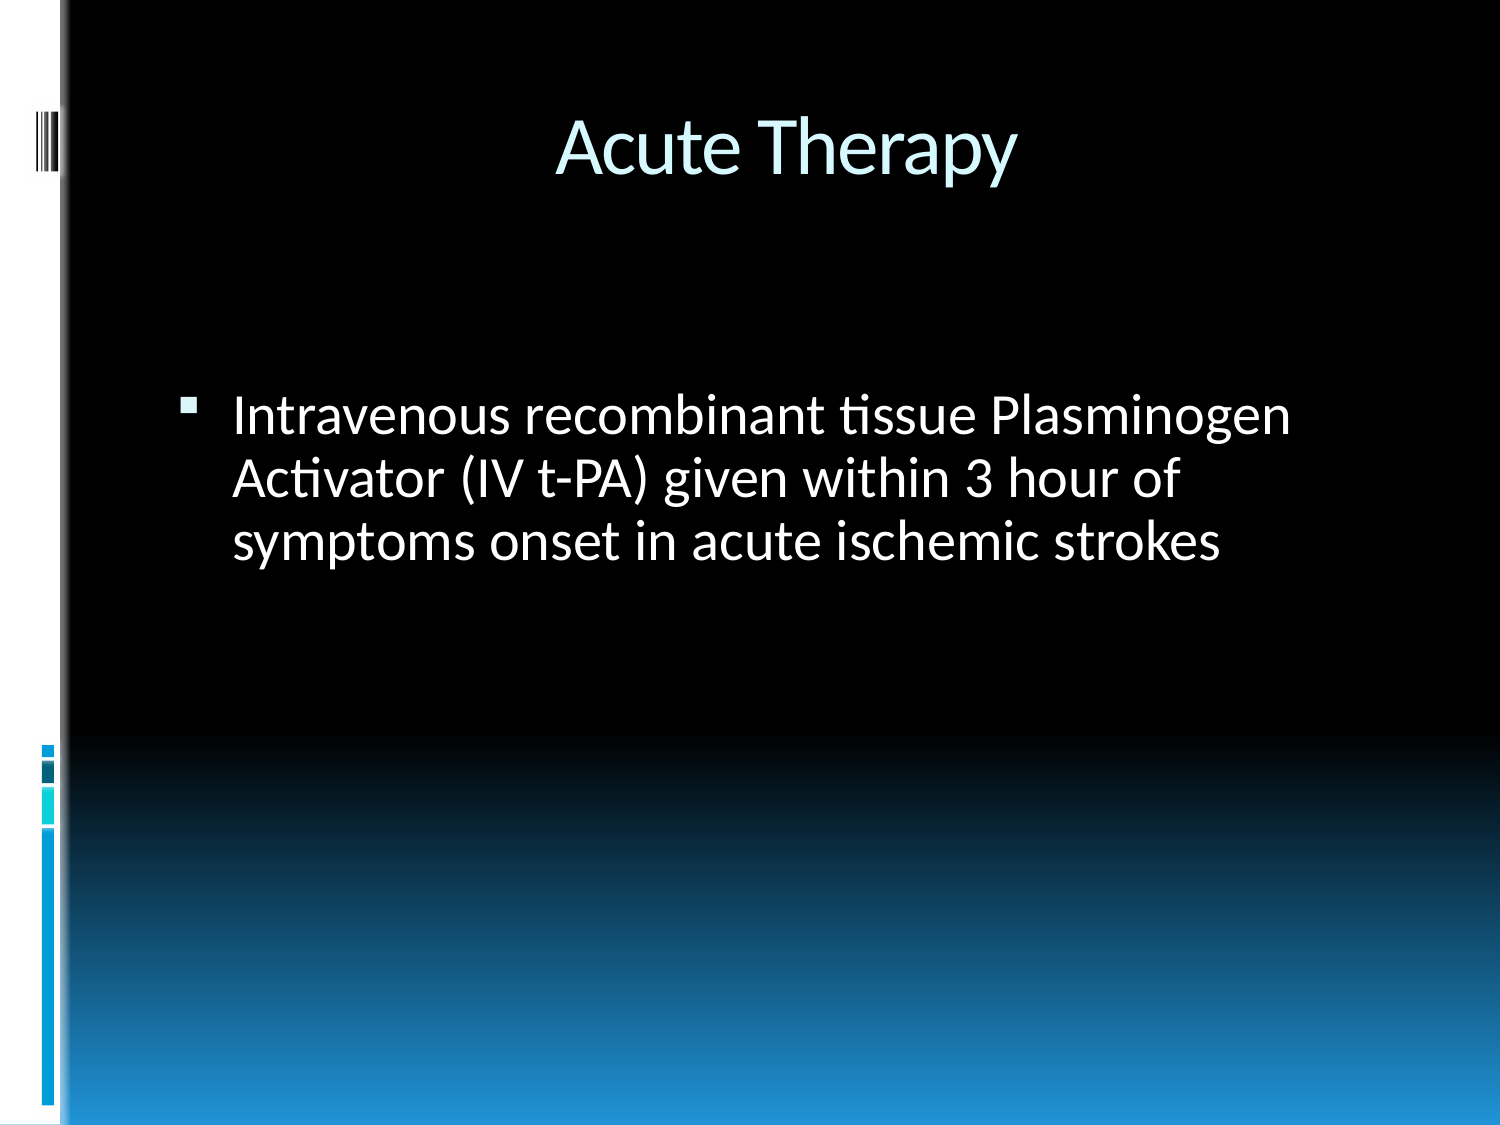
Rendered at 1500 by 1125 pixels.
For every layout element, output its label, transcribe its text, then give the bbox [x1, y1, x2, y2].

title Acute Therapy [150, 83, 1425, 234]
list Intravenous recombinant tissue Plasminogen Activator (IV t-PA) given within 3 hour of symptoms onset in acute ischemic strokes [150, 292, 1425, 1043]
